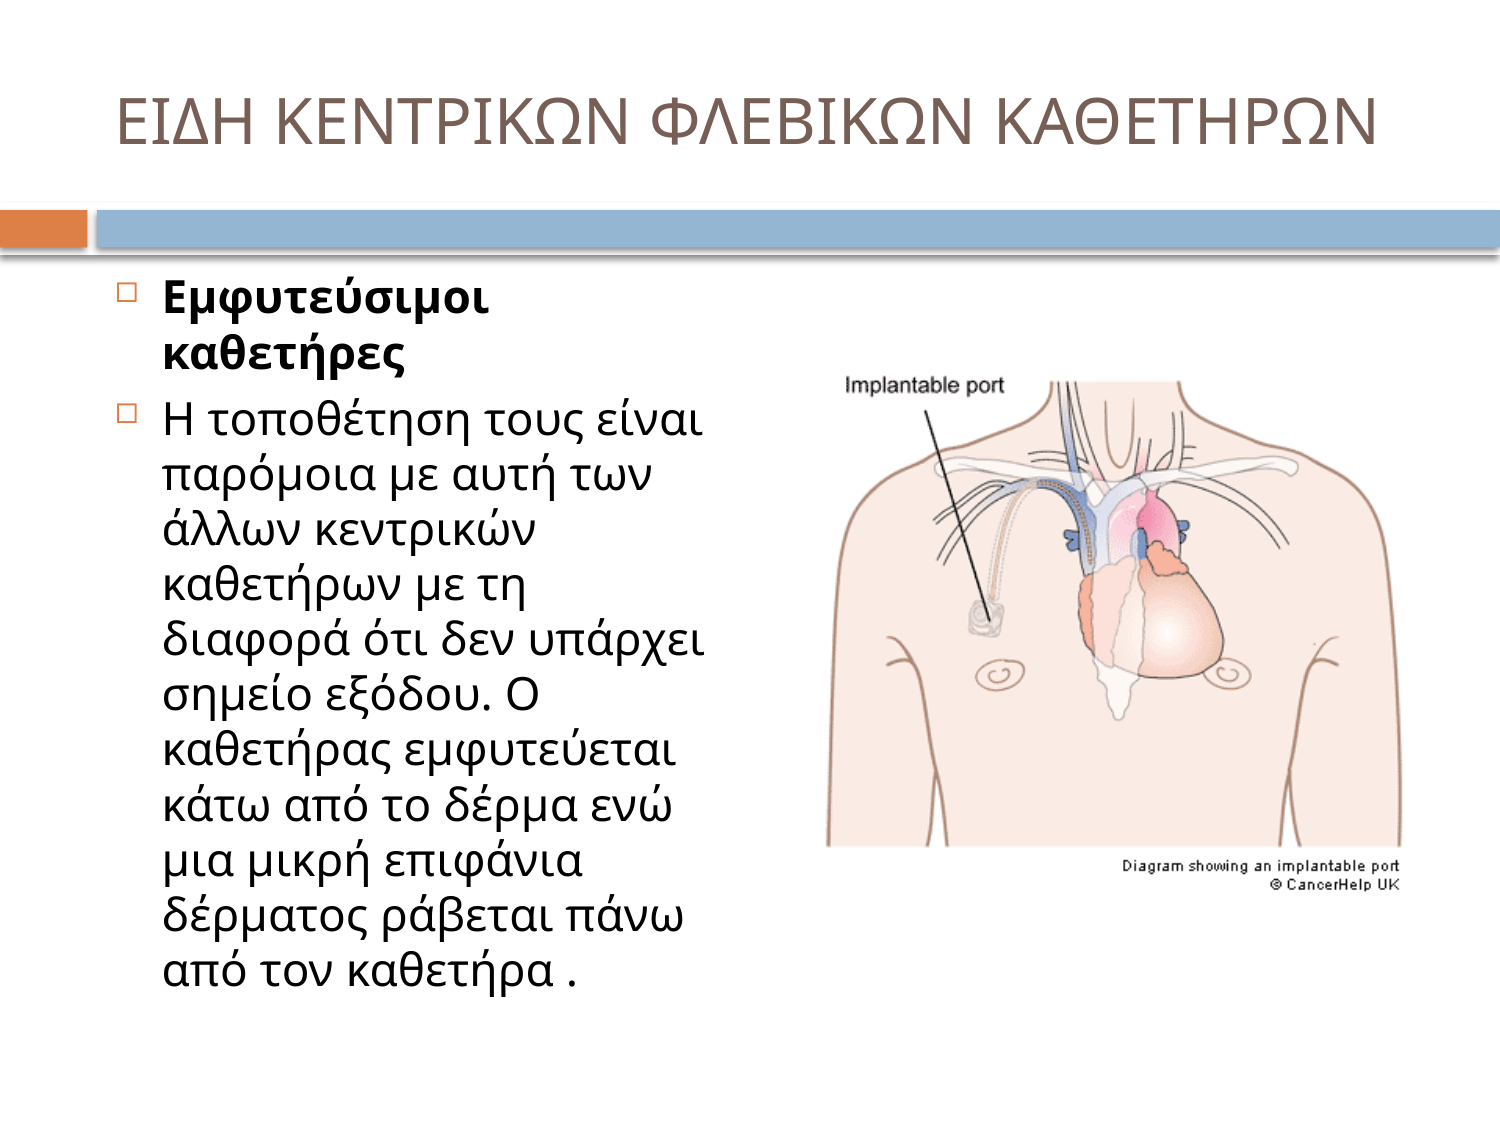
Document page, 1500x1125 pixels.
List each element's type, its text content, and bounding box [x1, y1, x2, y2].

list Εμφυτεύσιμοι καθετήρες Η τοποθέτηση τους είναι παρόμοια με αυτή των άλλων κεντρικών καθετήρων με τη διαφορά ότι δεν υπάρχει σημείο εξόδου. Ο καθετήρας εμφυτεύεται κάτω από το δέρμα ενώ μια μικρή επιφάνια δέρματος ράβεται πάνω από τον καθετήρα . [99, 260, 738, 1011]
title ΕΙΔΗ ΚΕΝΤΡΙΚΩΝ ΦΛΕΒΙΚΩΝ ΚΑΘΕΤΗΡΩΝ [99, 37, 1438, 200]
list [820, 370, 1407, 901]
